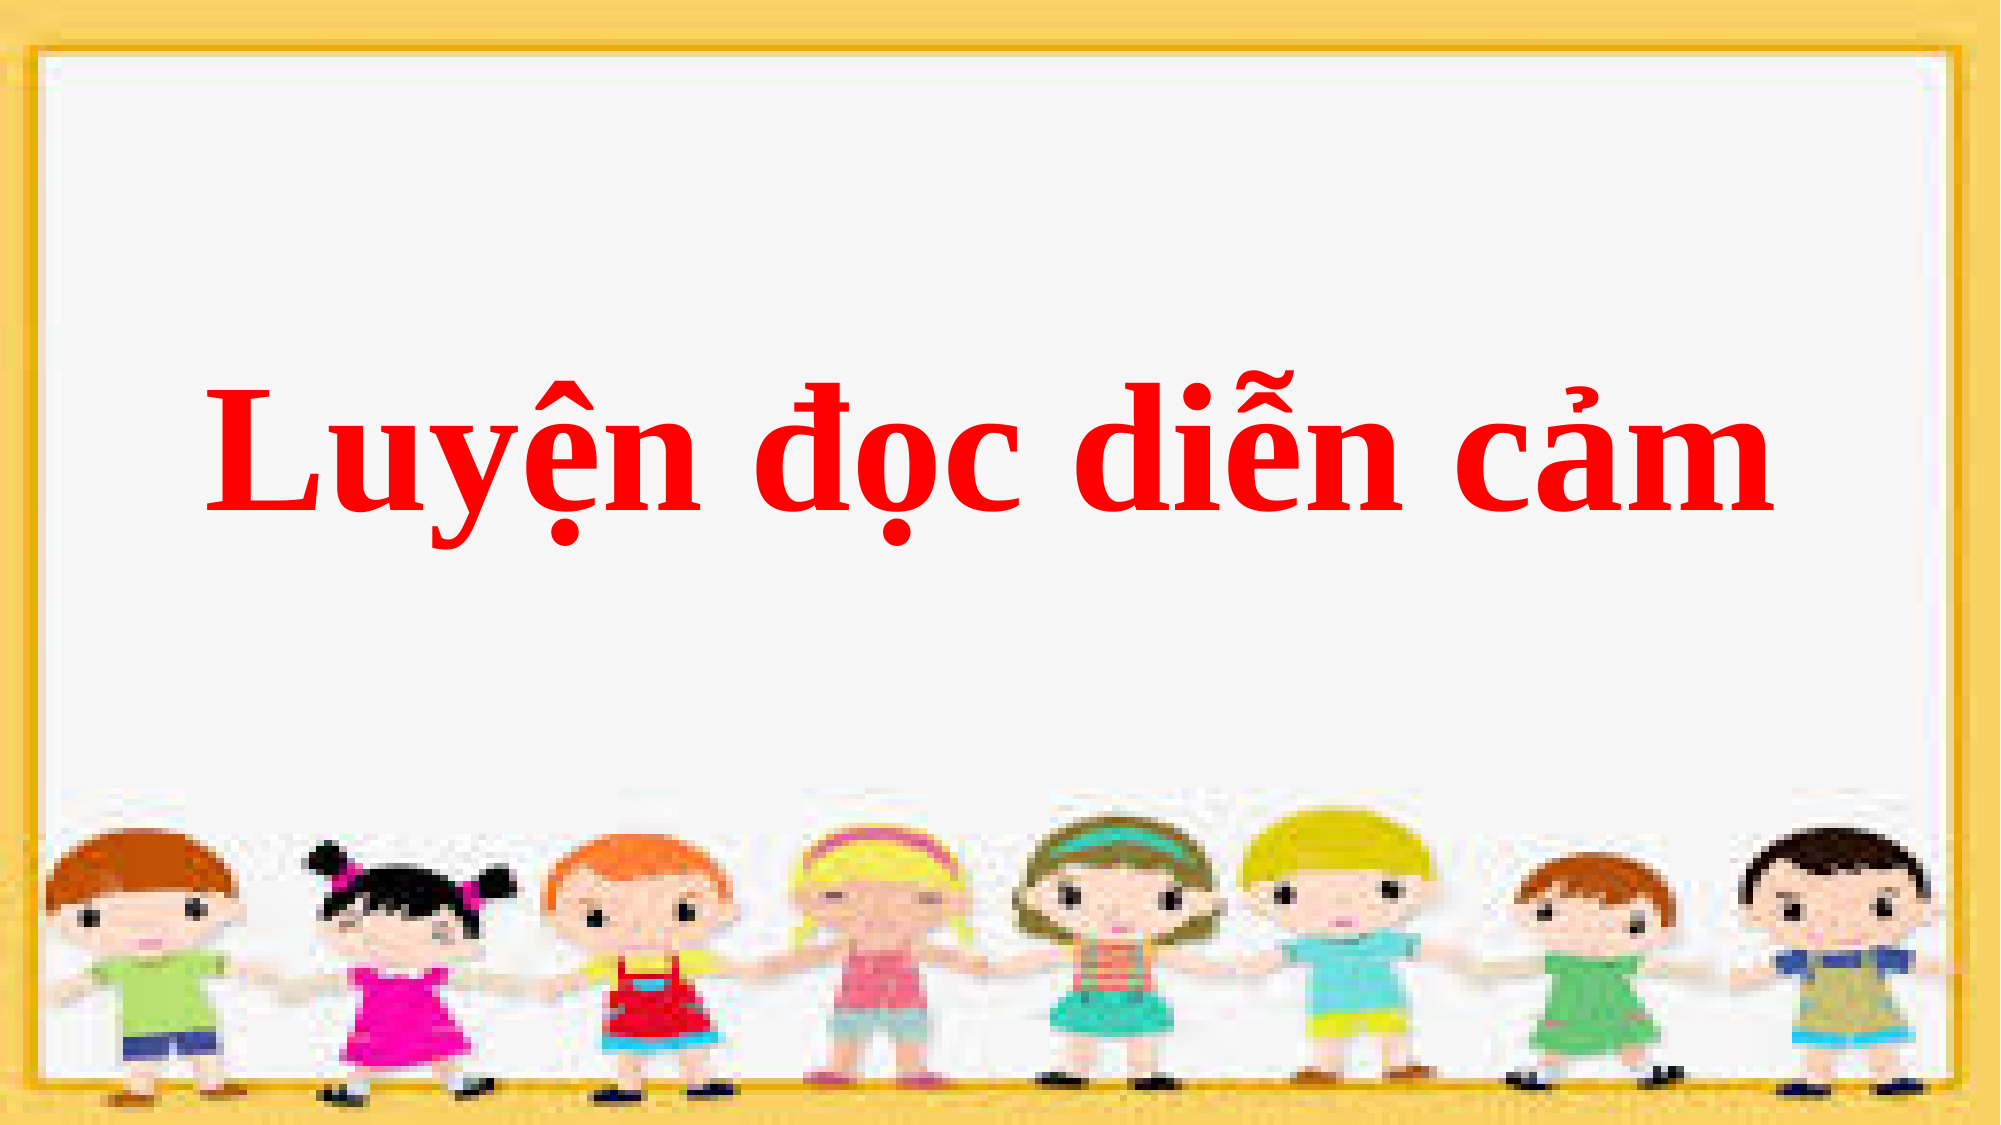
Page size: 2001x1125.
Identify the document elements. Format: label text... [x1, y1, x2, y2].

text_box Luyện đọc diễn cảm [48, 320, 1934, 555]
picture [0, 0, 2001, 1125]
